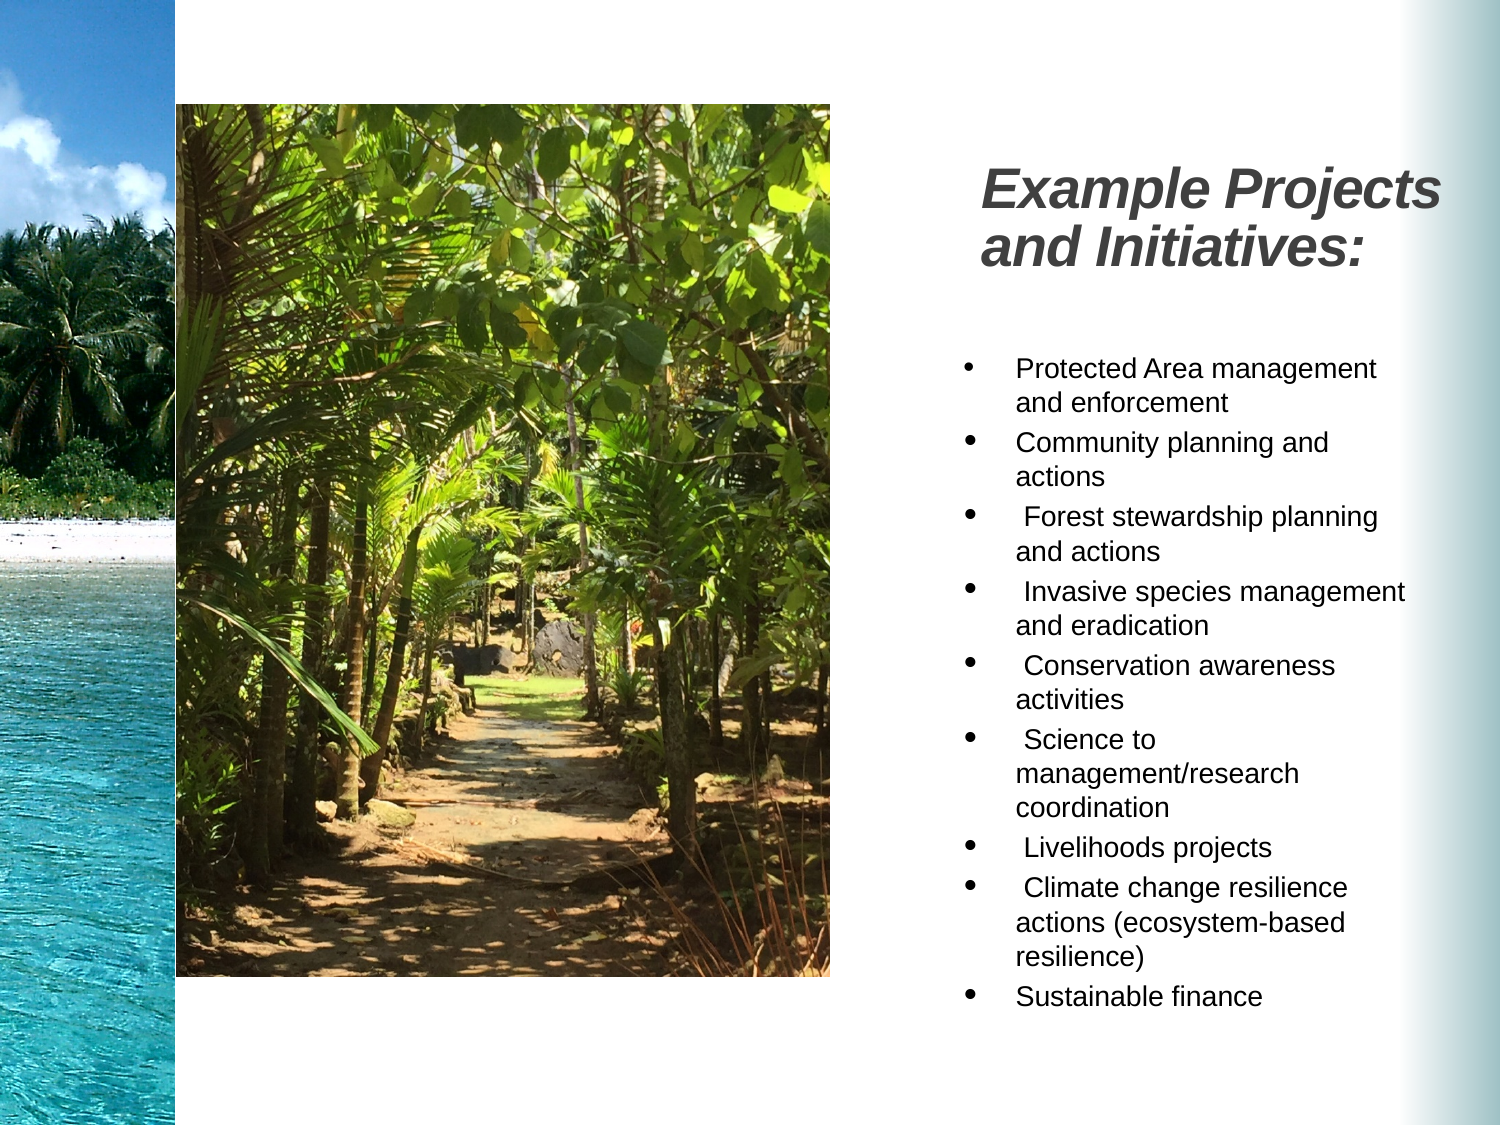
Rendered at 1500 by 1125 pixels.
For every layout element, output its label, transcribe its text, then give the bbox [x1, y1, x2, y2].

picture [0, 0, 831, 1125]
list Protected Area management and enforcement Community planning and actions Forest stewardship planning and actions Invasive species management and eradication Conservation awareness activities Science to management/research coordination Livelihoods projects Climate change resilience actions (ecosystem-based resilience) Sustainable finance [963, 341, 1418, 1022]
text_box Example Projects and Initiatives: [966, 104, 1463, 286]
